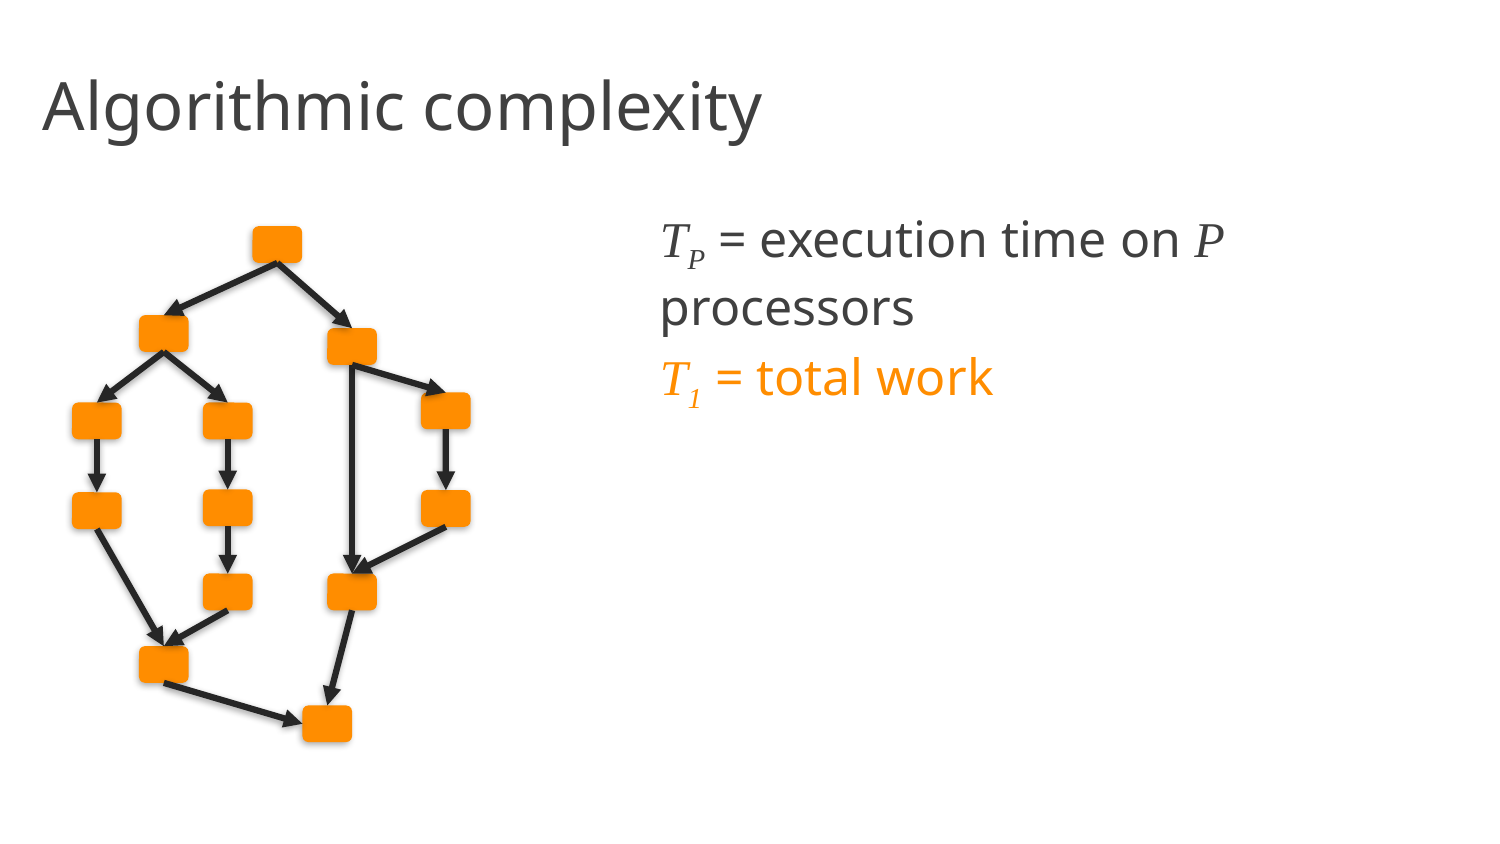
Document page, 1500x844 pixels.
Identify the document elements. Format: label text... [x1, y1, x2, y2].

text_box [96, 351, 162, 403]
text_box [71, 401, 123, 441]
text_box [202, 401, 254, 441]
text_box [71, 491, 123, 530]
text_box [163, 262, 276, 316]
title Algorithmic complexity [27, 33, 1480, 175]
text_box [420, 489, 472, 528]
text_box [351, 364, 447, 393]
text_box [301, 704, 353, 743]
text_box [351, 526, 447, 574]
text_box [326, 572, 378, 612]
text_box [202, 572, 254, 612]
text_box [251, 225, 303, 261]
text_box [96, 528, 165, 647]
text_box [420, 391, 472, 430]
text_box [163, 351, 228, 403]
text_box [277, 262, 353, 329]
text_box [202, 488, 254, 527]
list TP = execution time on P processors T1 = total work [644, 199, 1480, 529]
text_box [163, 609, 228, 647]
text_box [327, 610, 353, 706]
text_box [138, 654, 190, 684]
text_box [138, 314, 190, 350]
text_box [163, 682, 303, 724]
text_box [326, 327, 378, 366]
